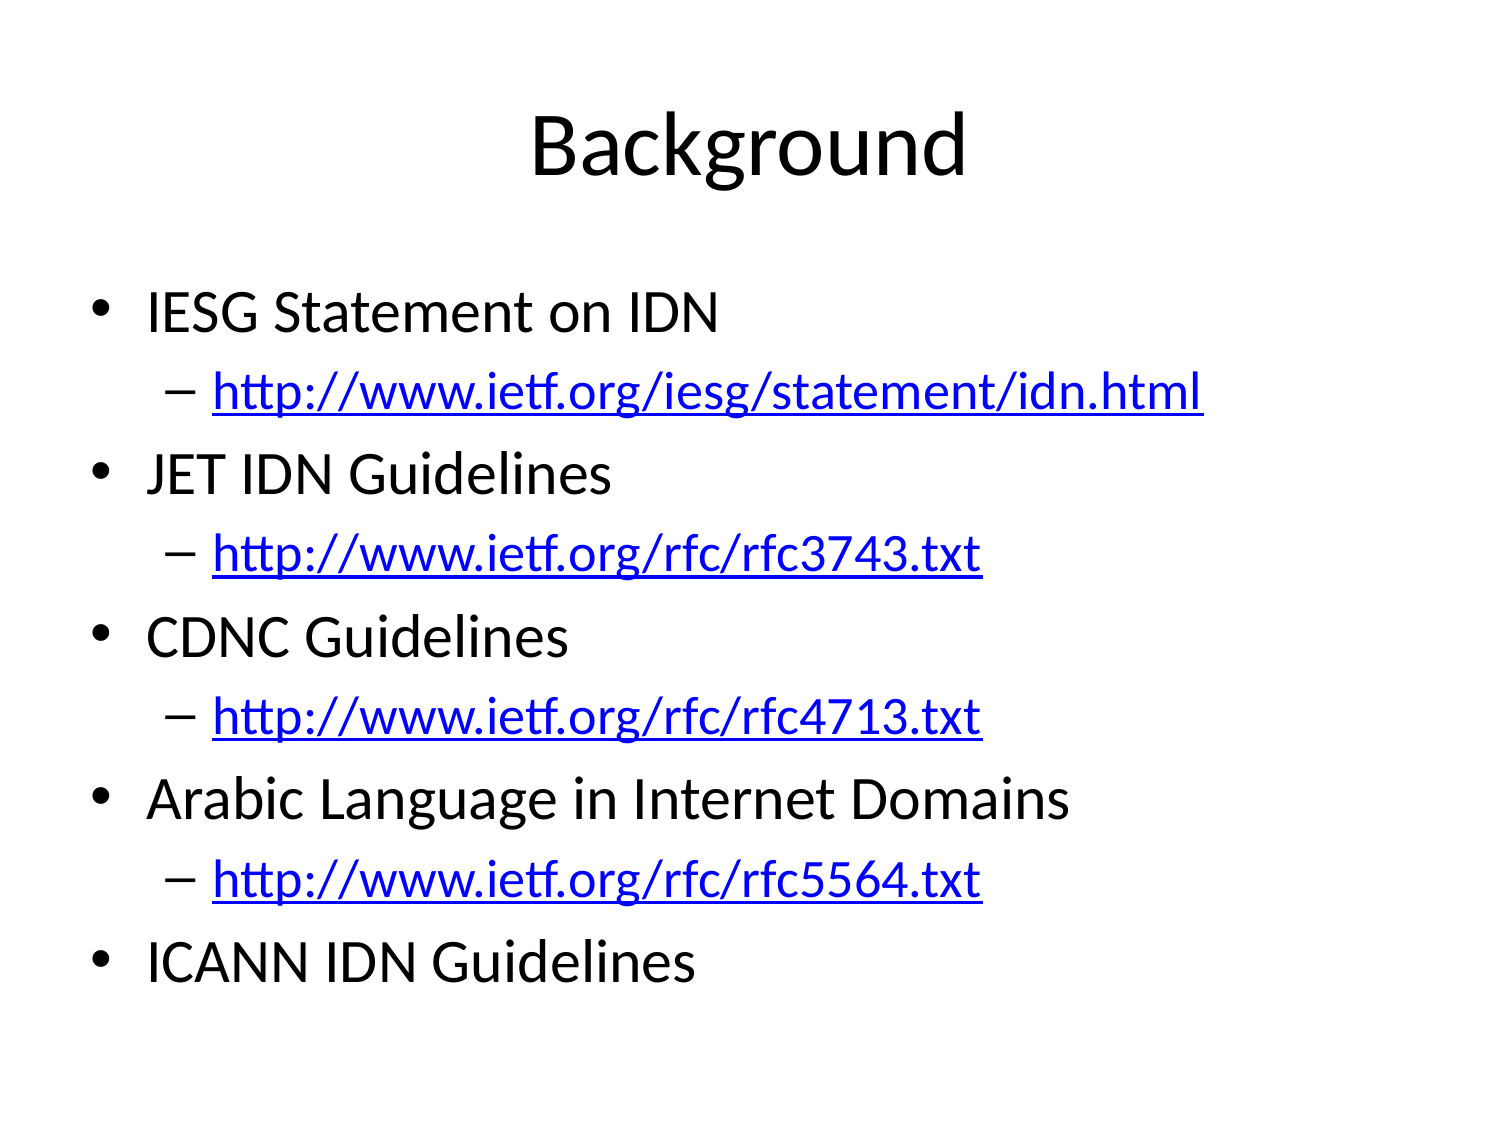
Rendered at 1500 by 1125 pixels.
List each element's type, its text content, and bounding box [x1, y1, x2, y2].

list IESG Statement on IDN http://www.ietf.org/iesg/statement/idn.html JET IDN Guidelines http://www.ietf.org/rfc/rfc3743.txt CDNC Guidelines http://www.ietf.org/rfc/rfc4713.txt Arabic Language in Internet Domains http://www.ietf.org/rfc/rfc5564.txt ICANN IDN Guidelines [75, 262, 1425, 1005]
title Background [75, 45, 1425, 233]
